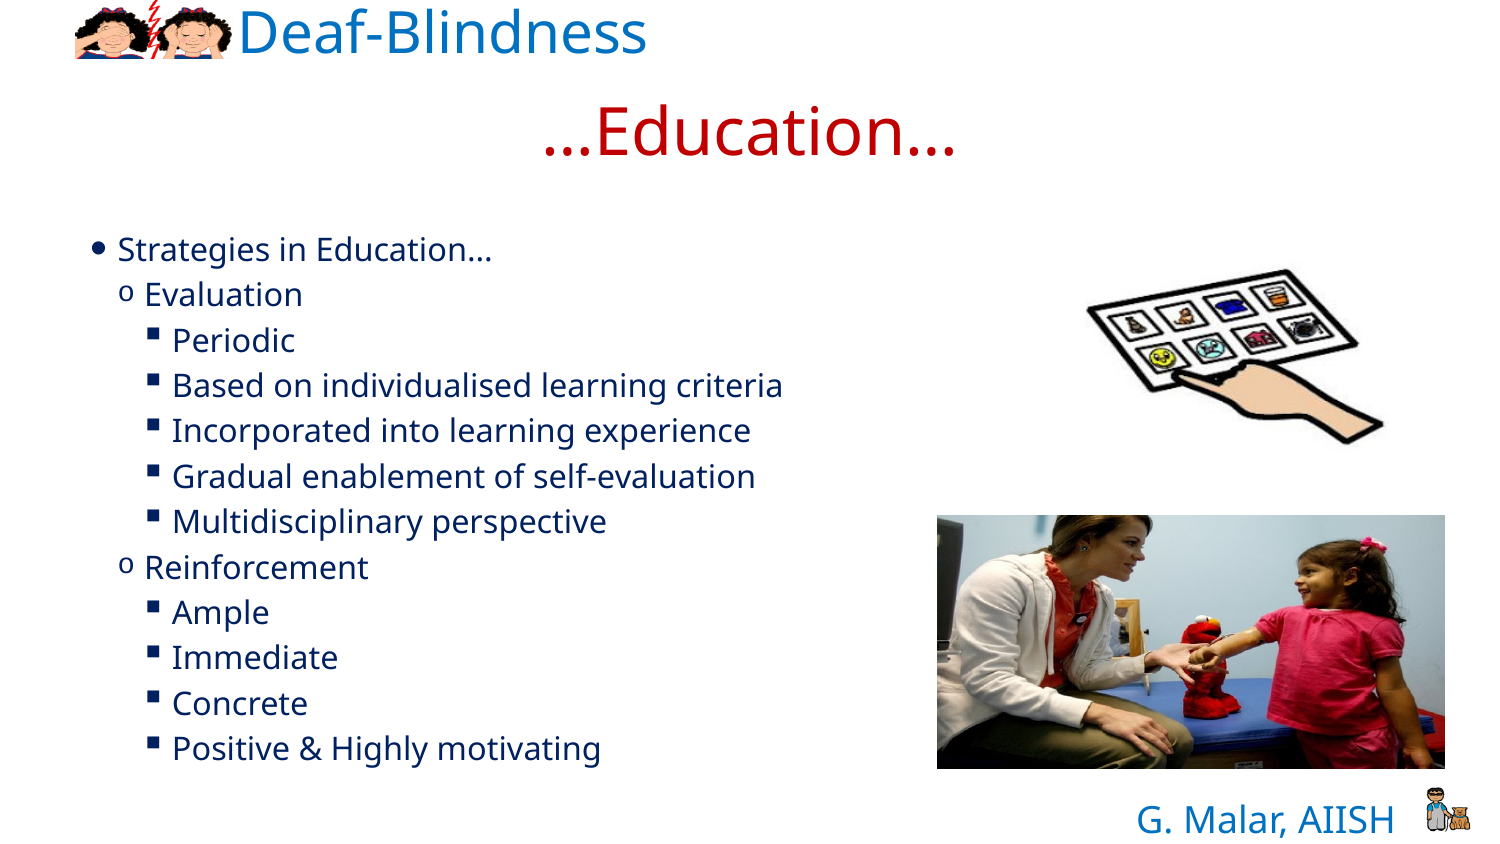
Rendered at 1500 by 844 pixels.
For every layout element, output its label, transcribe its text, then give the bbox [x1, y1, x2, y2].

picture [75, 0, 233, 58]
picture [937, 515, 1445, 769]
picture [1074, 224, 1388, 460]
picture [1425, 787, 1471, 832]
list Strategies in Education… Evaluation Periodic Based on individualised learning criteria Incorporated into learning experience Gradual enablement of self-evaluation Multidisciplinary perspective Reinforcement Ample Immediate Concrete Positive & Highly motivating [75, 221, 1425, 779]
title …Education… [75, 58, 1425, 199]
